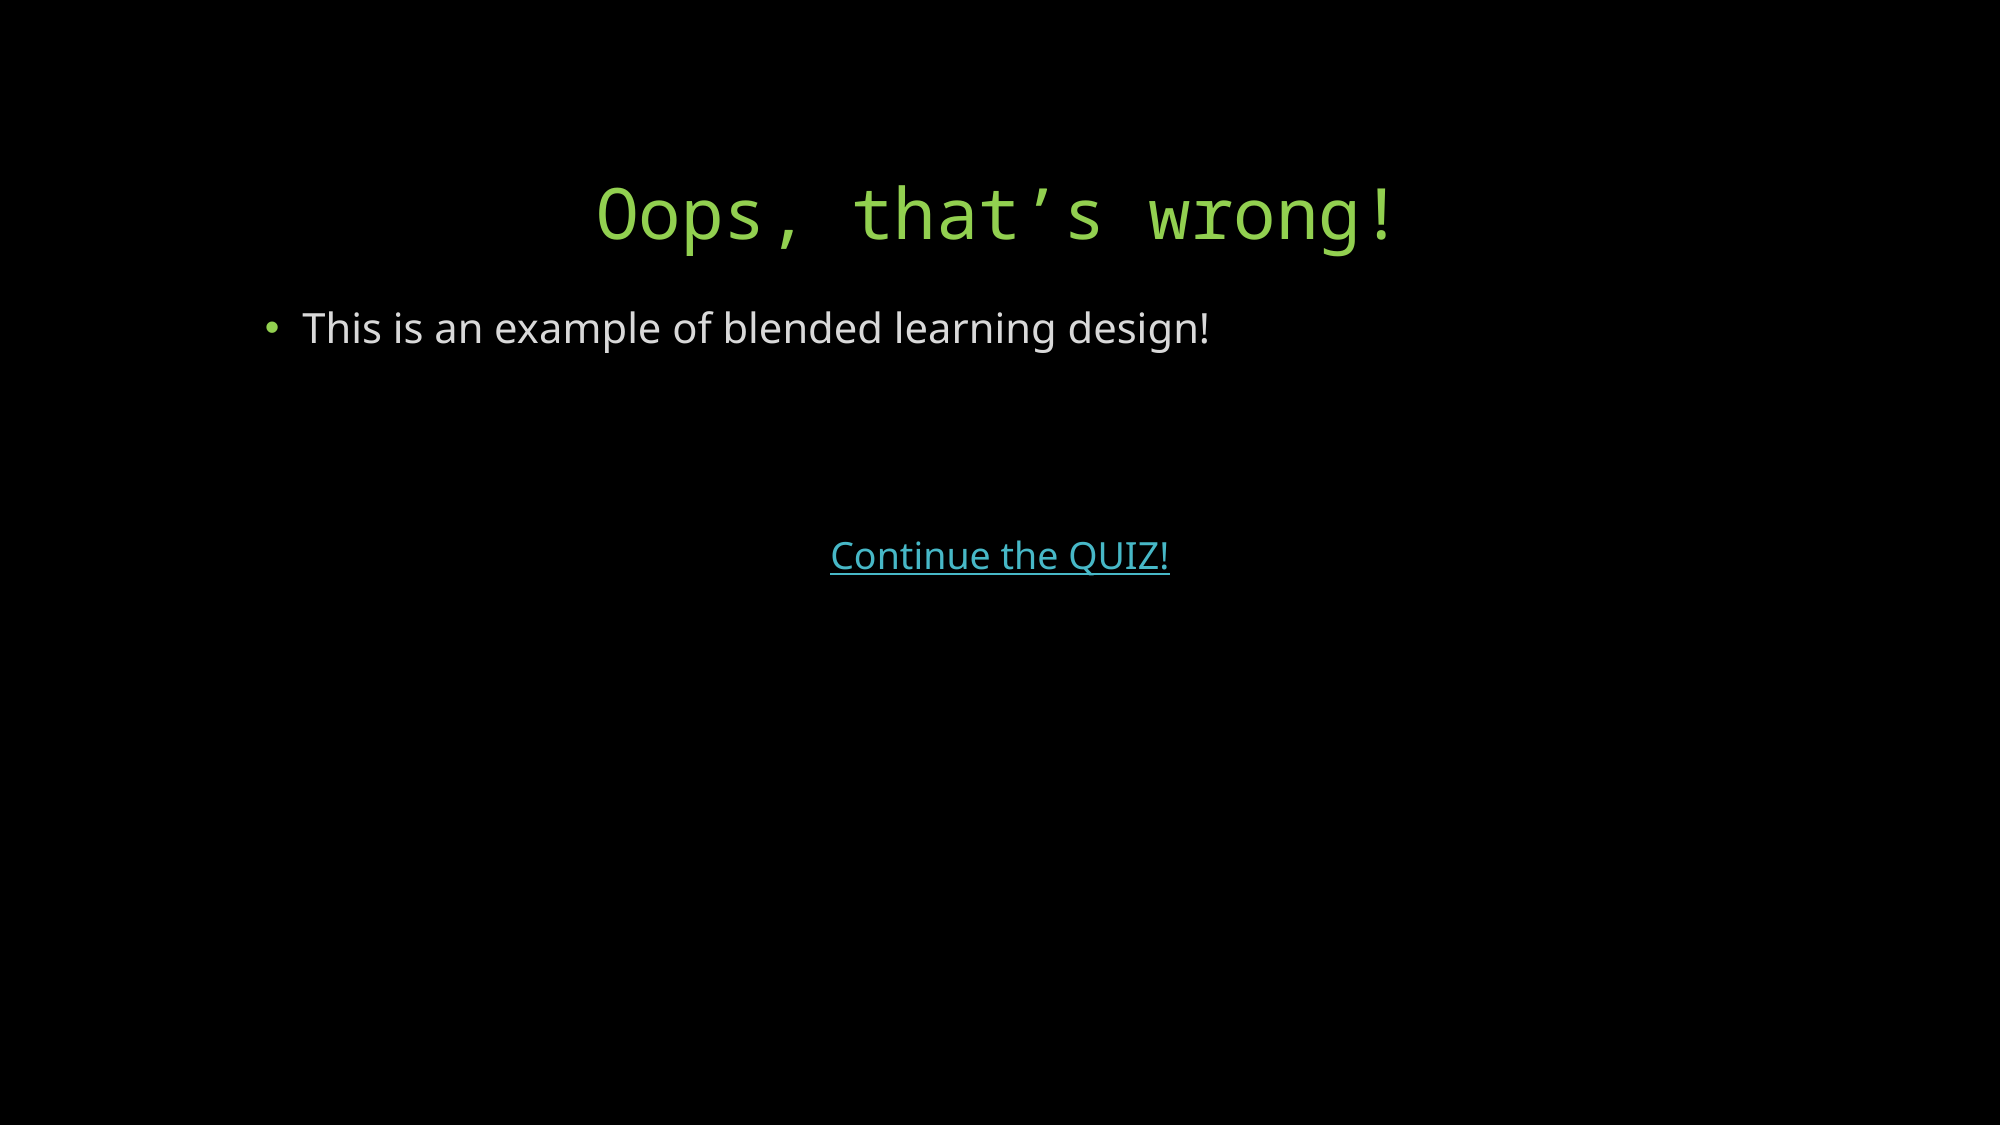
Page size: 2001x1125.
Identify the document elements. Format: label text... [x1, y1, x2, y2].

title Oops, that’s wrong! [249, 75, 1750, 263]
list This is an example of blended learning design! [249, 299, 1750, 1000]
text_box Continue the QUIZ! [600, 524, 1400, 591]
